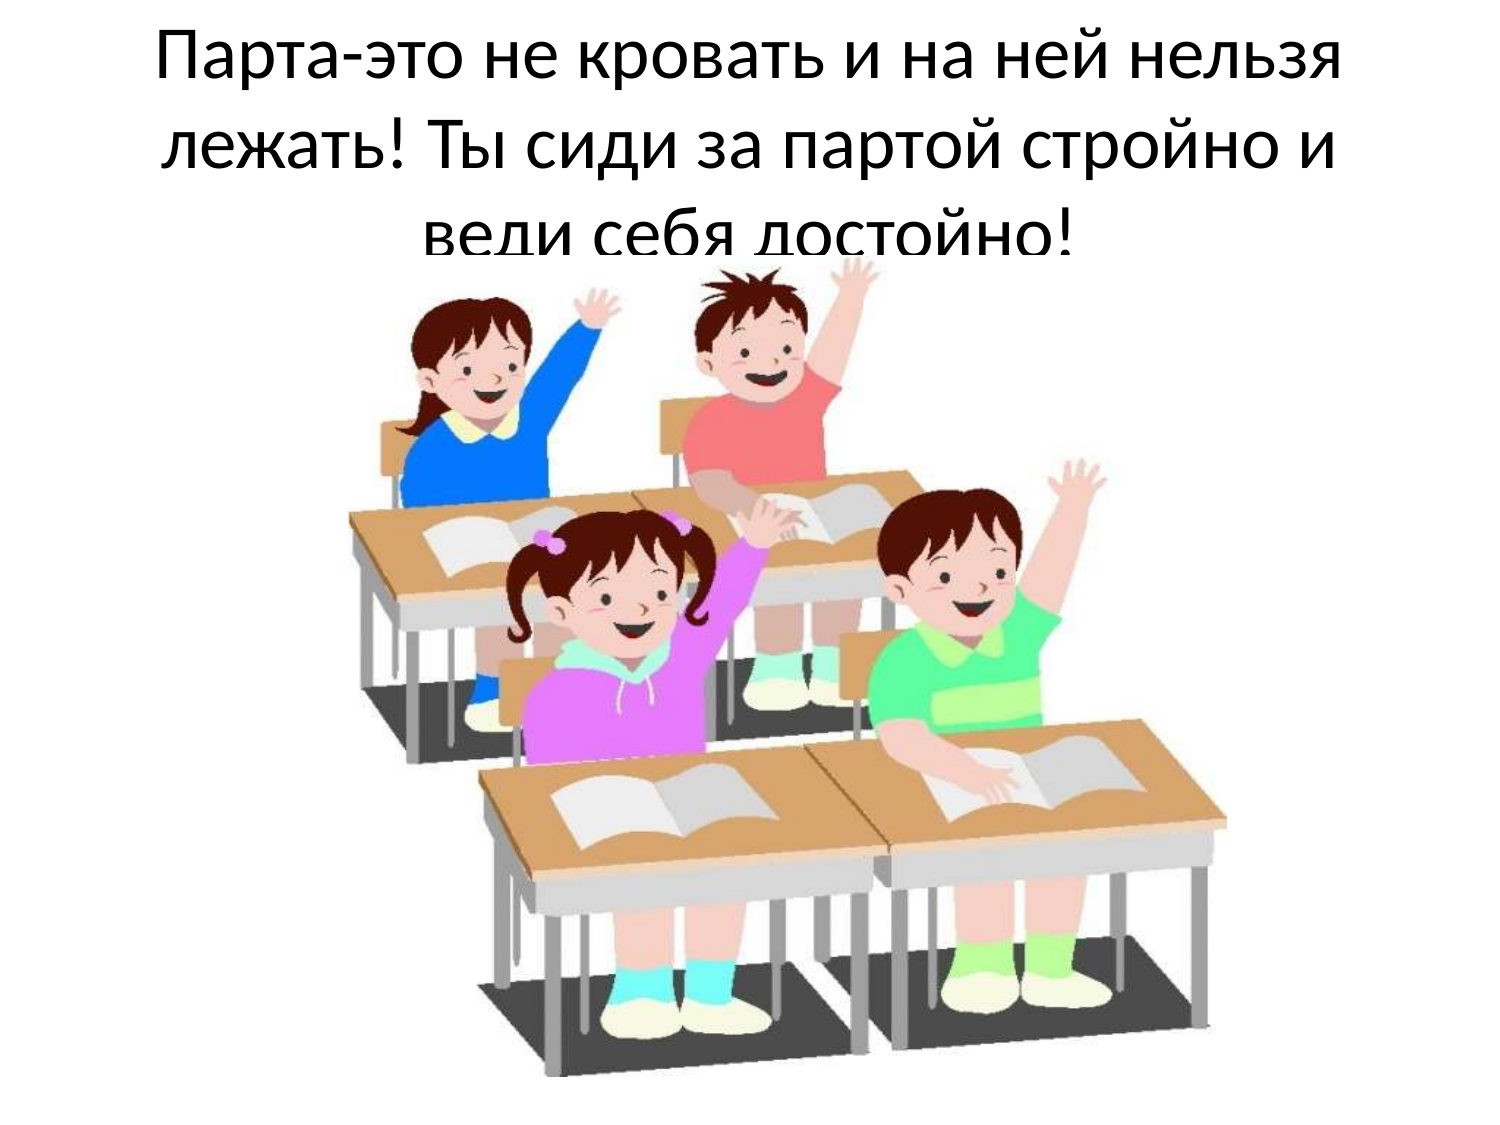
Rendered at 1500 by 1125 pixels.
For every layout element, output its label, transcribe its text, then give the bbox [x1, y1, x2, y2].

picture [348, 255, 1228, 1077]
title Парта-это не кровать и на ней нельзя лежать! Ты сиди за партой стройно и веди себя достойно! [75, 45, 1425, 233]
